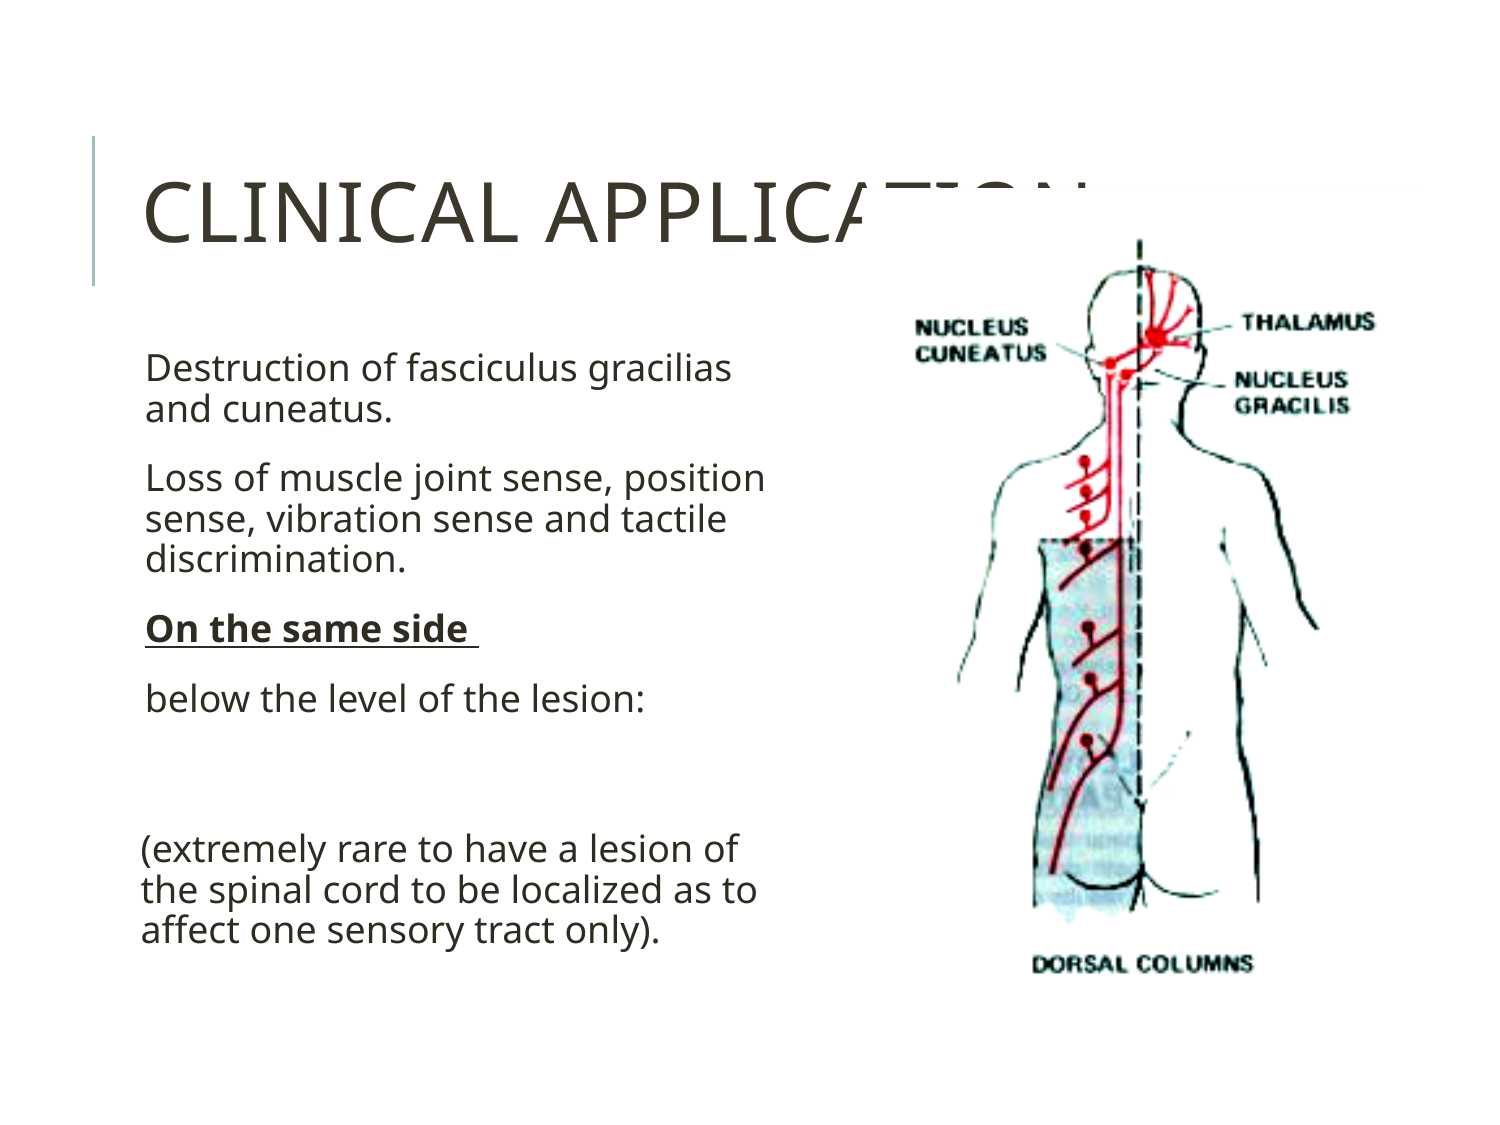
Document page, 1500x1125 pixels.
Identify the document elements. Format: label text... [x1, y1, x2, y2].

text_box (extremely rare to have a lesion of the spinal cord to be localized as to affect one sensory tract only). [125, 822, 775, 1023]
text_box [862, 188, 1419, 1013]
text_box Destruction of fasciculus gracilias and cuneatus. Loss of muscle joint sense, position sense, vibration sense and tactile discrimination. On the same side below the level of the lesion: [137, 342, 787, 1035]
text_box Clinical application [125, 95, 1322, 342]
